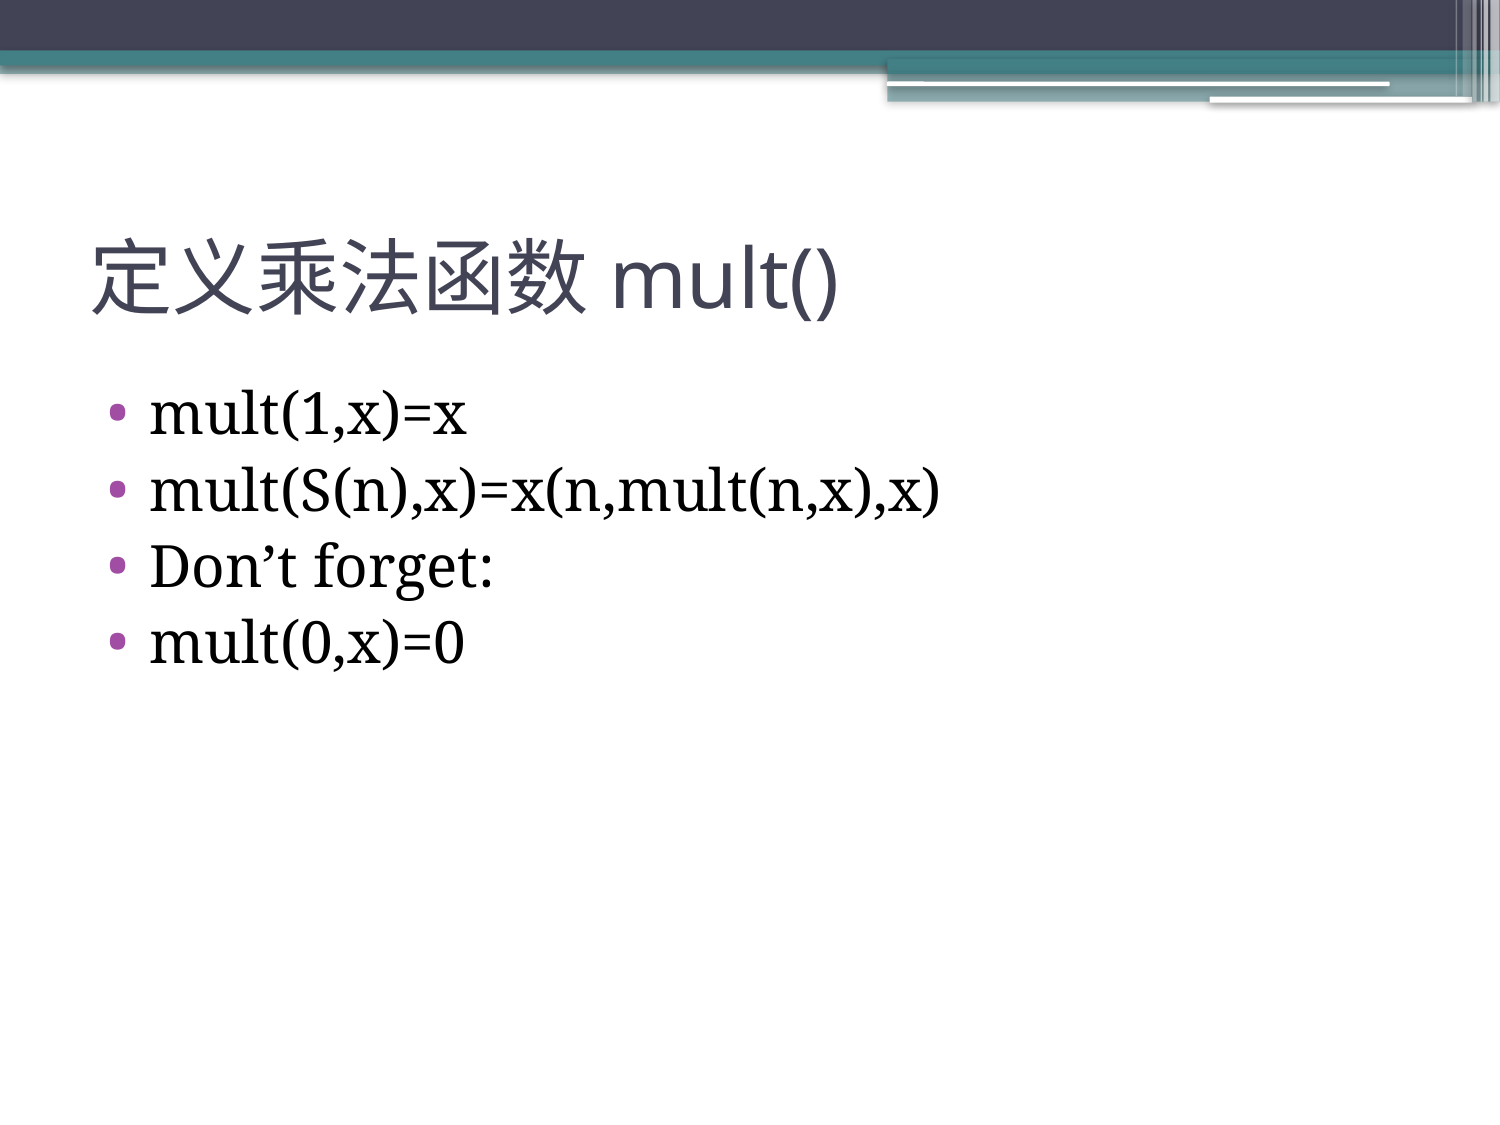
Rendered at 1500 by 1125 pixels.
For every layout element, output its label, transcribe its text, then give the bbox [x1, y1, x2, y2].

title 定义乘法函数mult() [75, 187, 1425, 363]
